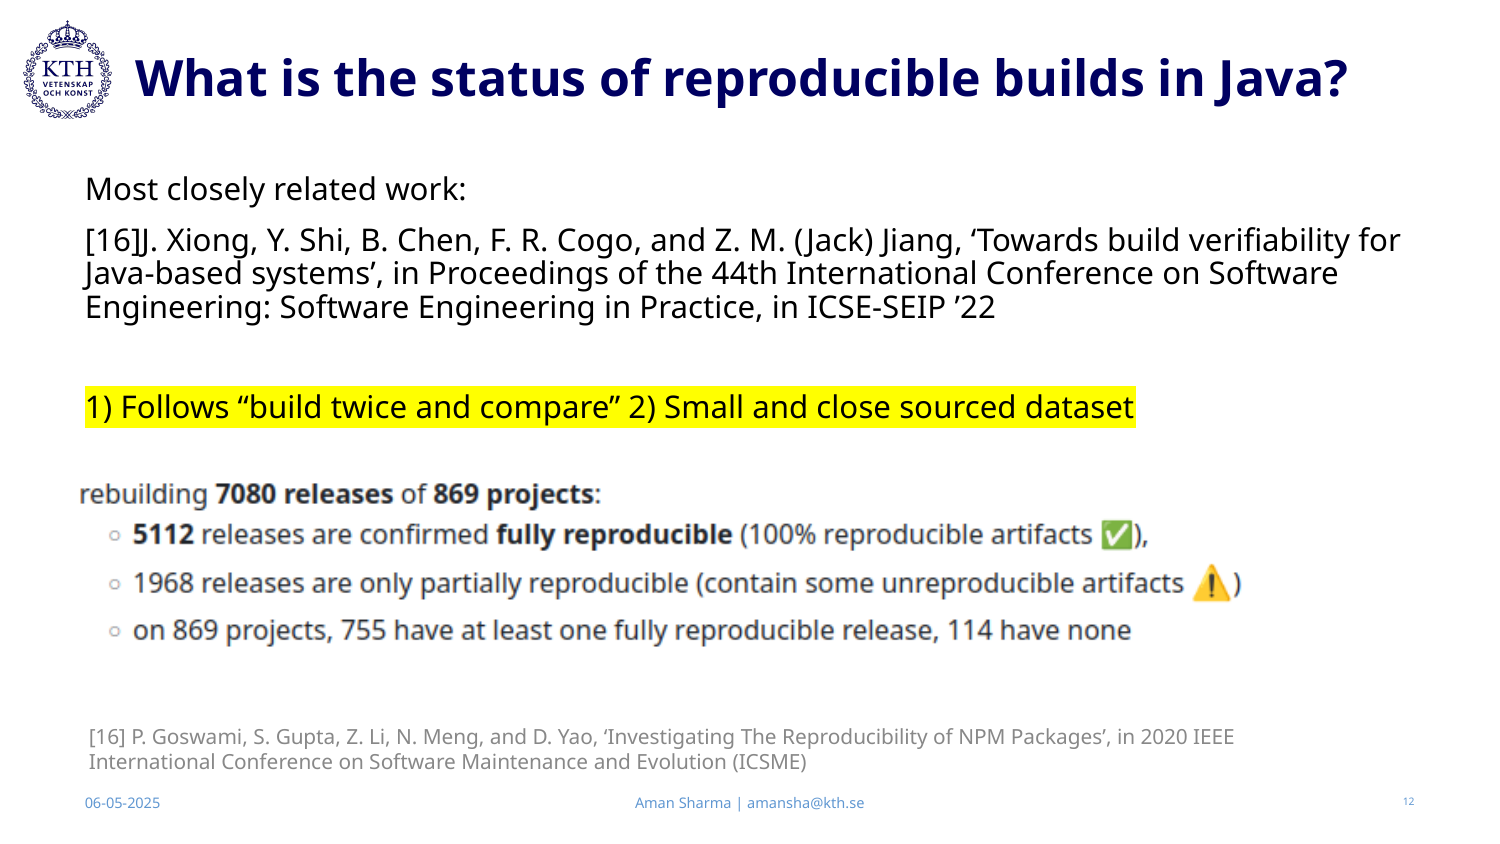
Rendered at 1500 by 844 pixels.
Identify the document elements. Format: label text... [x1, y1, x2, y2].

text_box [16] P. Goswami, S. Gupta, Z. Li, N. Meng, and D. Yao, ‘Investigating The Reproducibility of NPM Packages’, in 2020 IEEE International Conference on Software Maintenance and Evolution (ICSME) [73, 708, 1297, 755]
picture [76, 472, 1295, 668]
slide_number ‹#› [1088, 796, 1427, 809]
text_box Aman Sharma | amansha@kth.se [412, 794, 1088, 811]
title What is the status of reproducible builds in Java? [123, 40, 1426, 113]
text_box 06-05-2025 [69, 794, 520, 810]
list Most closely related work: [16]J. Xiong, Y. Shi, B. Chen, F. R. Cogo, and Z. M. (Jack) Jiang, ‘Towards build verifiability for Java-based systems’, in Proceedings of the 44th International Conference on Software Engineering: Software Engineering in Practice, in ICSE-SEIP ’22 1) Follows “build twice and compare” 2) Small and close sourced dataset [73, 168, 1426, 779]
picture [23, 20, 112, 119]
